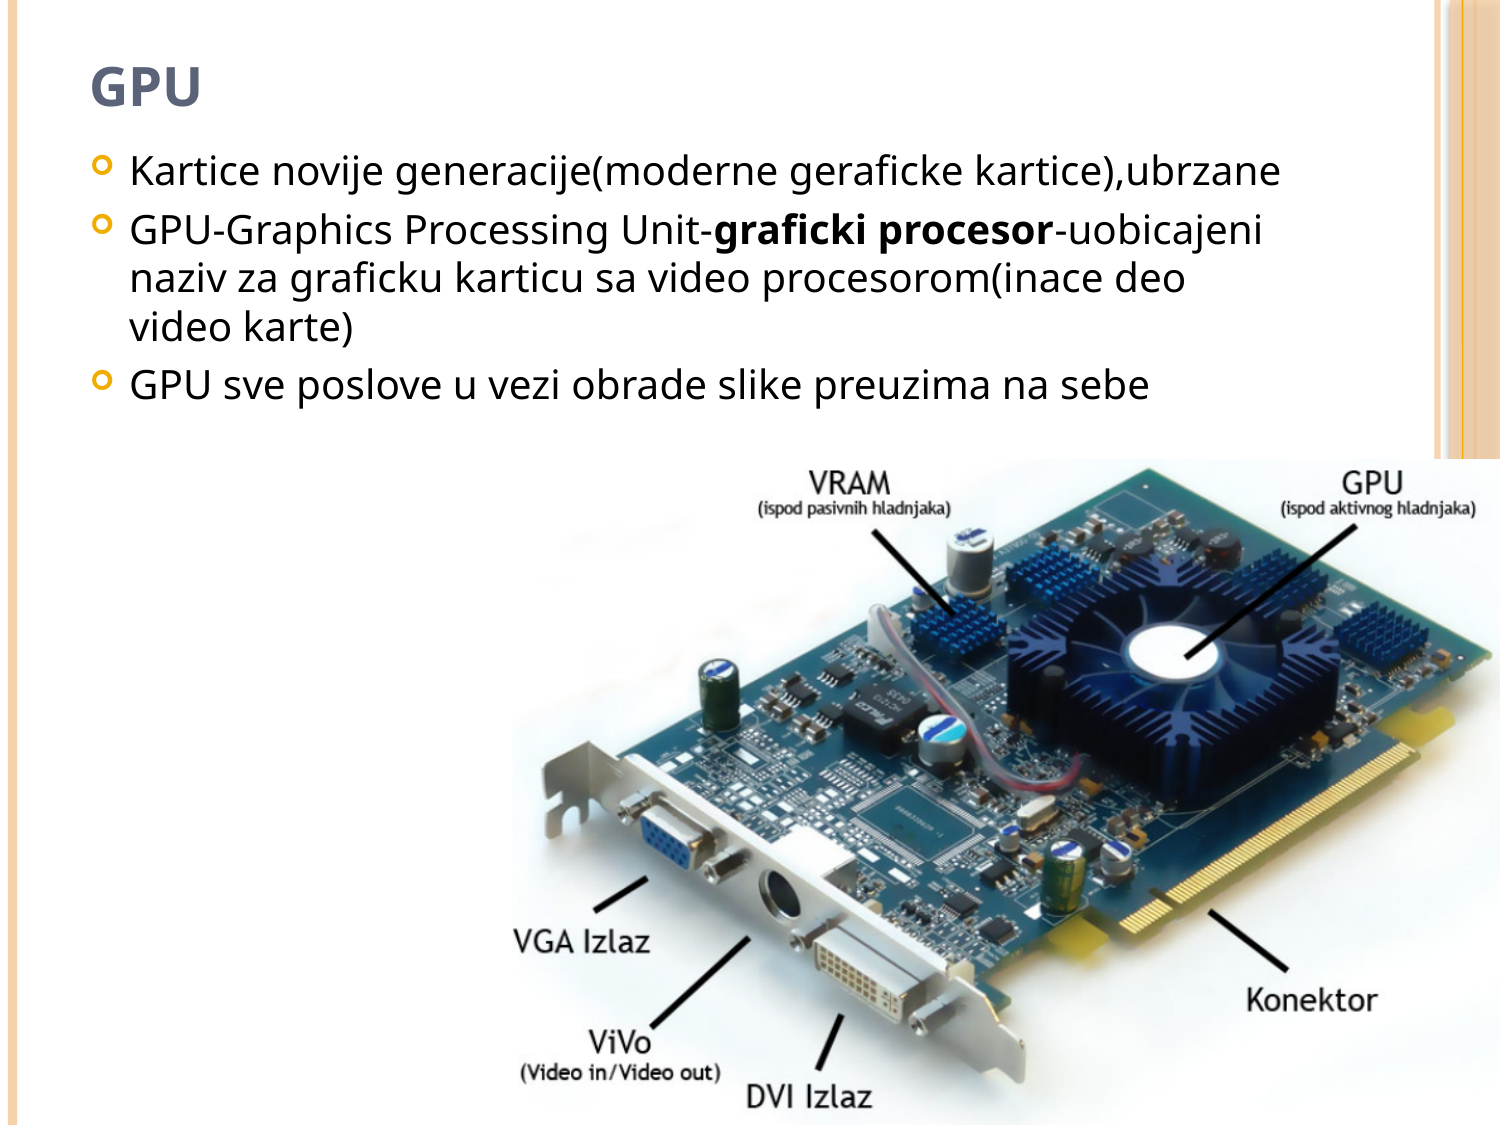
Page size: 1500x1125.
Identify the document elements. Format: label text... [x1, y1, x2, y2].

picture [511, 459, 1500, 1125]
title GPU [75, 45, 1300, 125]
list Kartice novije generacije(moderne geraficke kartice),ubrzane GPU-Graphics Processing Unit-graficki procesor-uobicajeni naziv za graficku karticu sa video procesorom(inace deo video karte) GPU sve poslove u vezi obrade slike preuzima na sebe [75, 137, 1300, 463]
